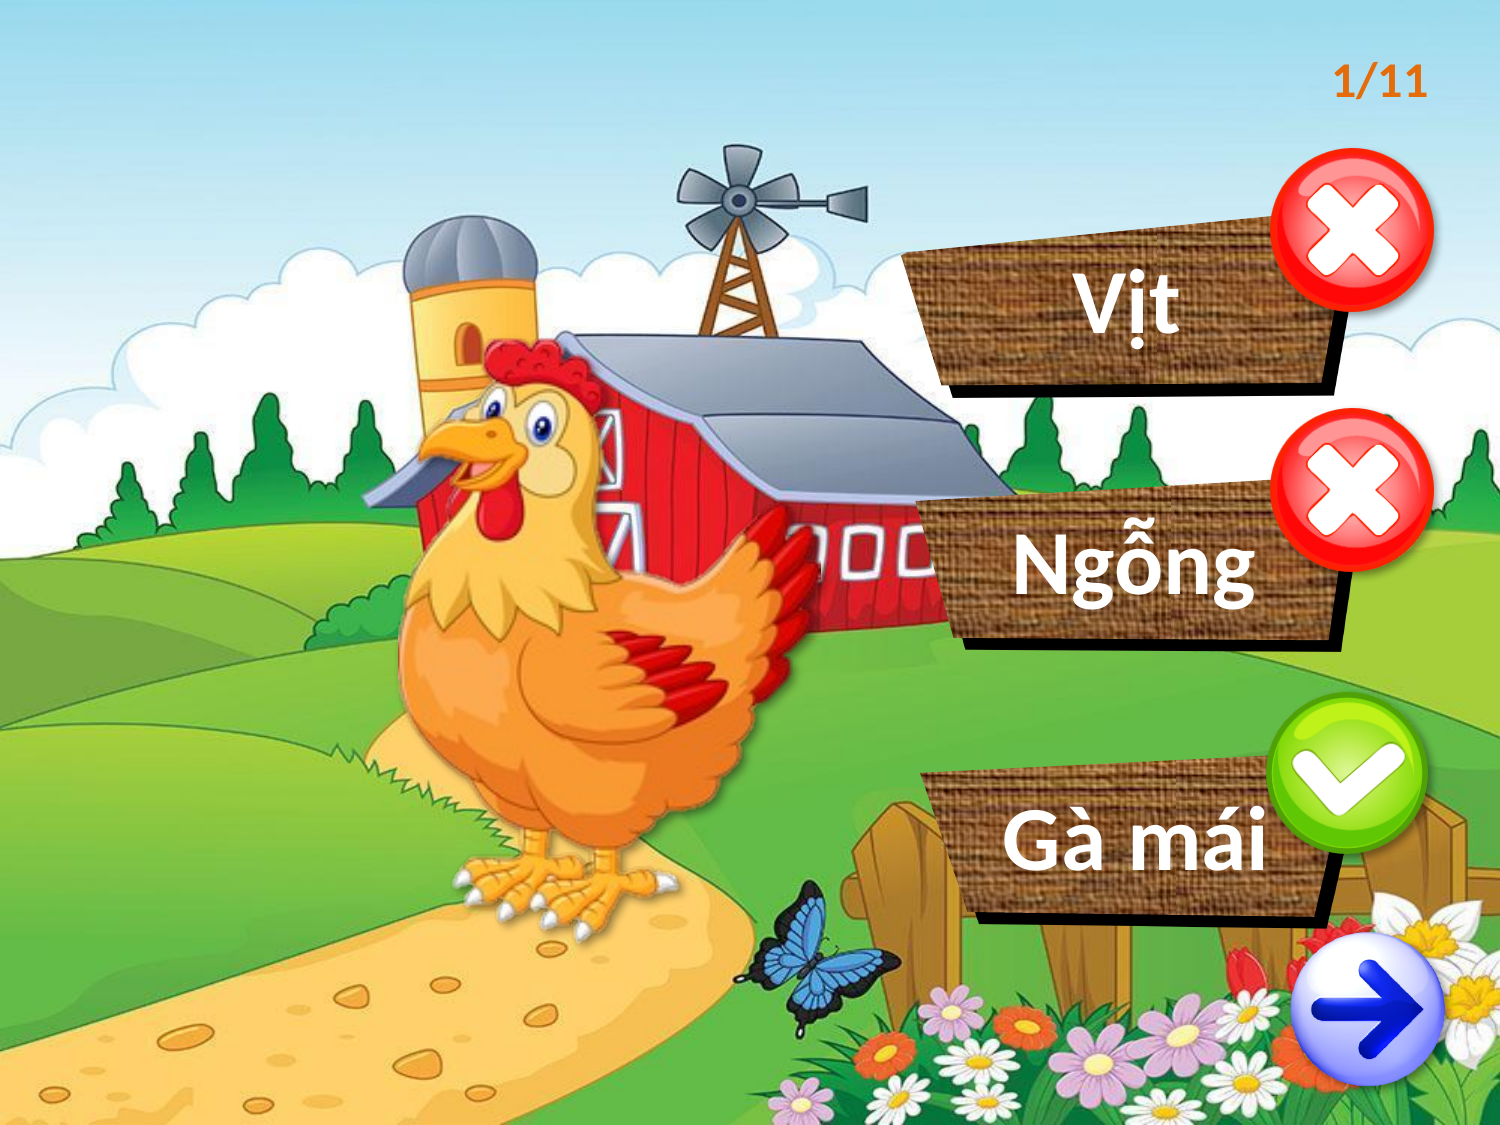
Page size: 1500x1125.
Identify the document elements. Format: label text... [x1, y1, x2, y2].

text_box Vịt [898, 213, 1336, 389]
picture [0, 0, 1500, 1125]
text_box Ngỗng [912, 477, 1341, 644]
text_box 1/11 [1281, 40, 1444, 115]
text_box Gà mái [917, 752, 1330, 920]
